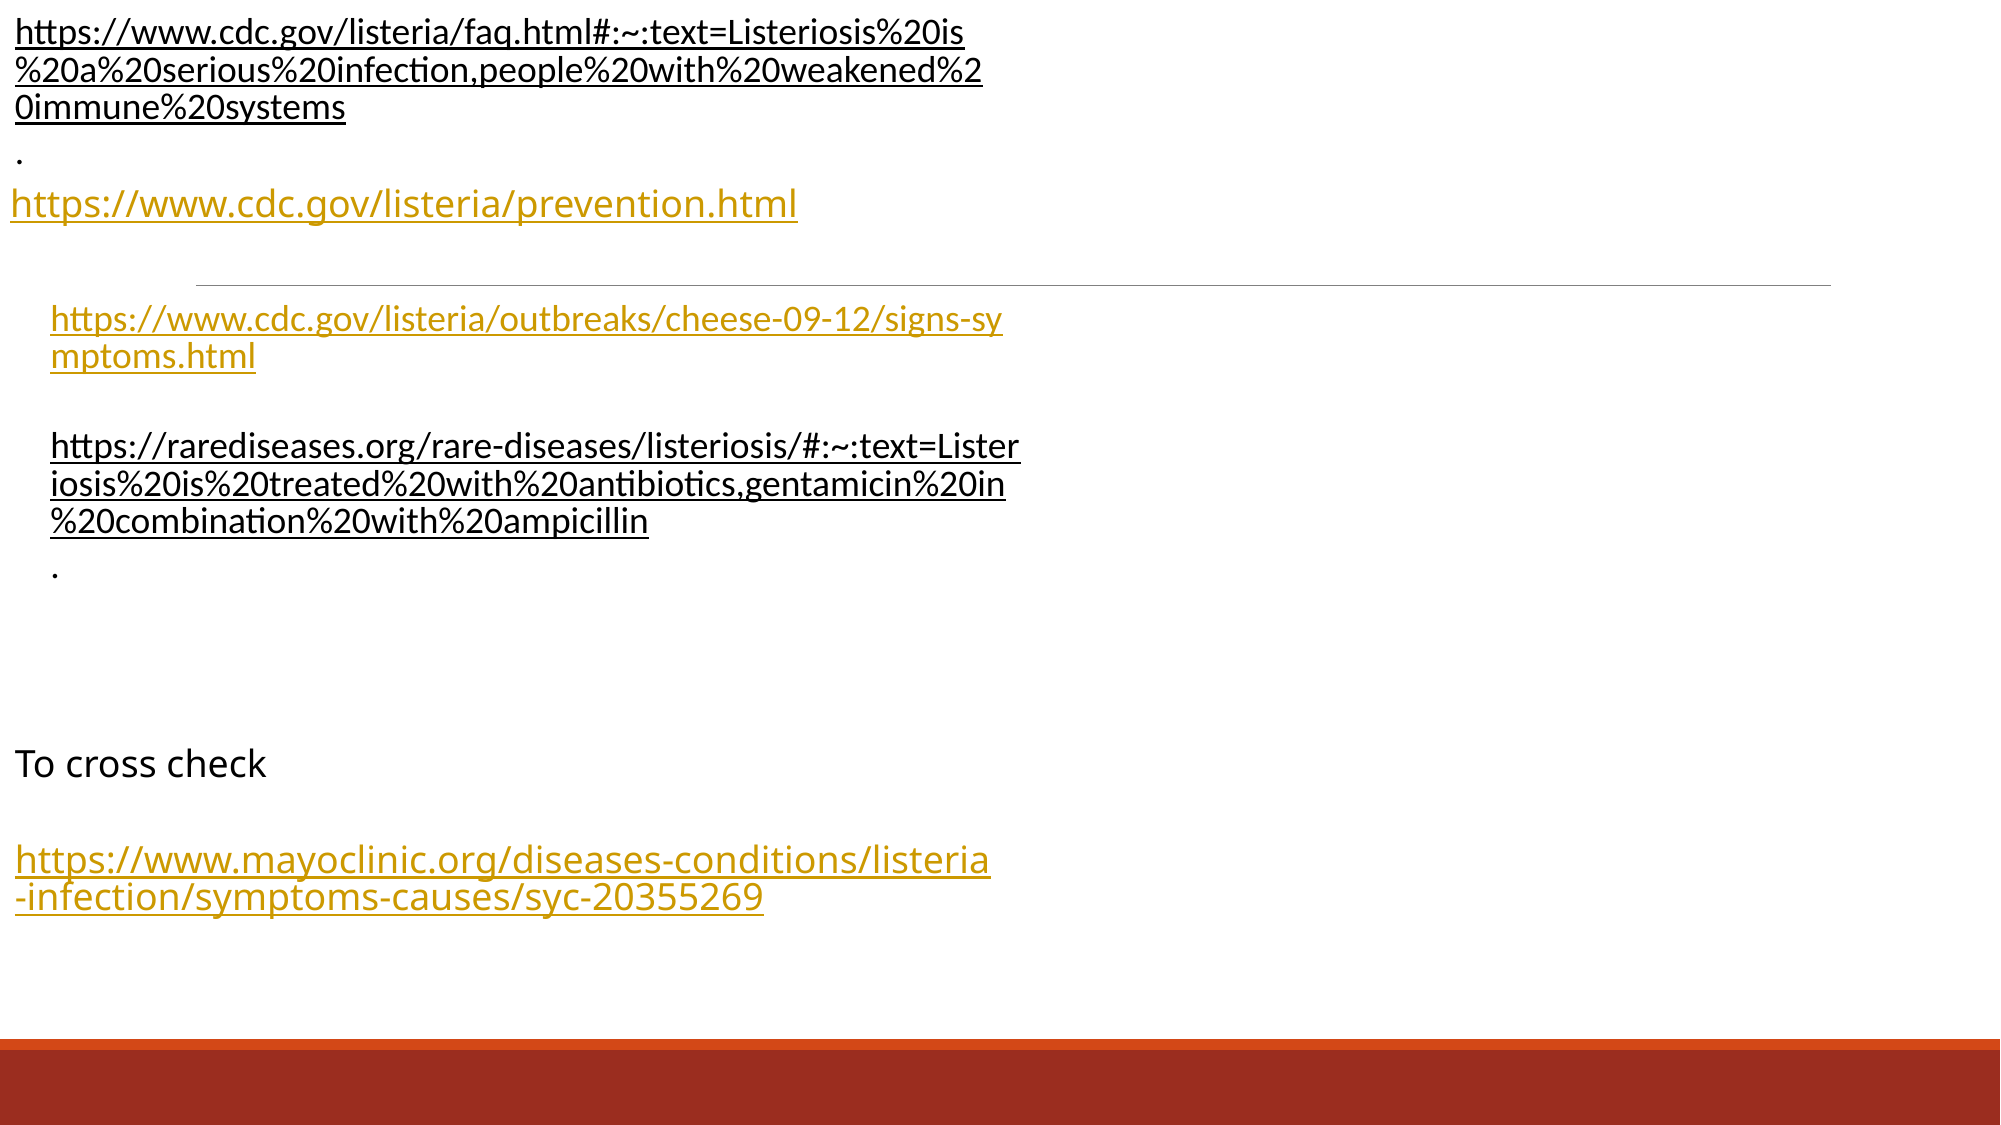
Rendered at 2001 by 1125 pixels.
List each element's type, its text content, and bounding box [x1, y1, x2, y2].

text_box To cross check https://www.mayoclinic.org/diseases-conditions/listeria-infection/symptoms-causes/syc-20355269 [0, 732, 1007, 894]
text_box https://www.cdc.gov/listeria/outbreaks/cheese-09-12/signs-symptoms.html https://rarediseases.org/rare-diseases/listeriosis/#:~:text=Listeriosis%20is%20treated%20with%20antibiotics,gentamicin%20in%20combination%20with%20ampicillin. [35, 286, 1043, 572]
text_box https://www.cdc.gov/listeria/faq.html#:~:text=Listeriosis%20is%20a%20serious%20infection,people%20with%20weakened%20immune%20systems. [0, 0, 1000, 150]
text_box https://www.cdc.gov/listeria/prevention.html [0, 172, 1000, 239]
